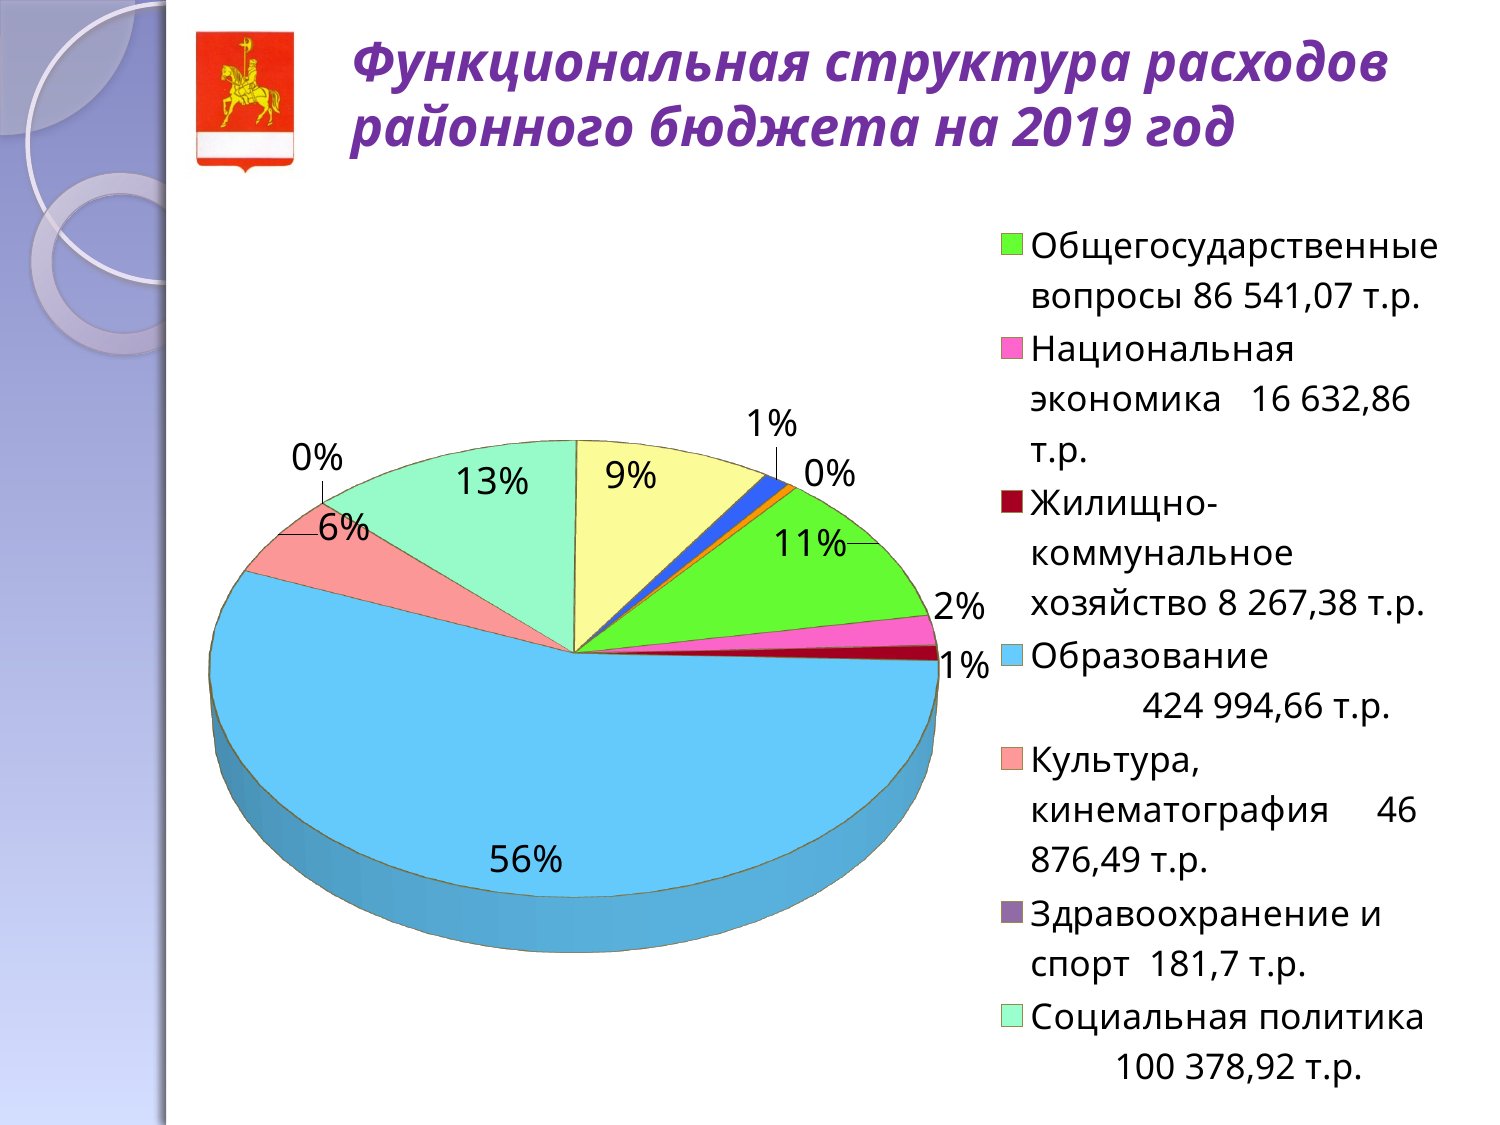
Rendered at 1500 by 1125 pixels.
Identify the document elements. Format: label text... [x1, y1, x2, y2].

picture [170, 0, 318, 205]
chart [88, 172, 1500, 1098]
title Функциональная структура расходов районного бюджета на 2019 год [336, 19, 1500, 169]
